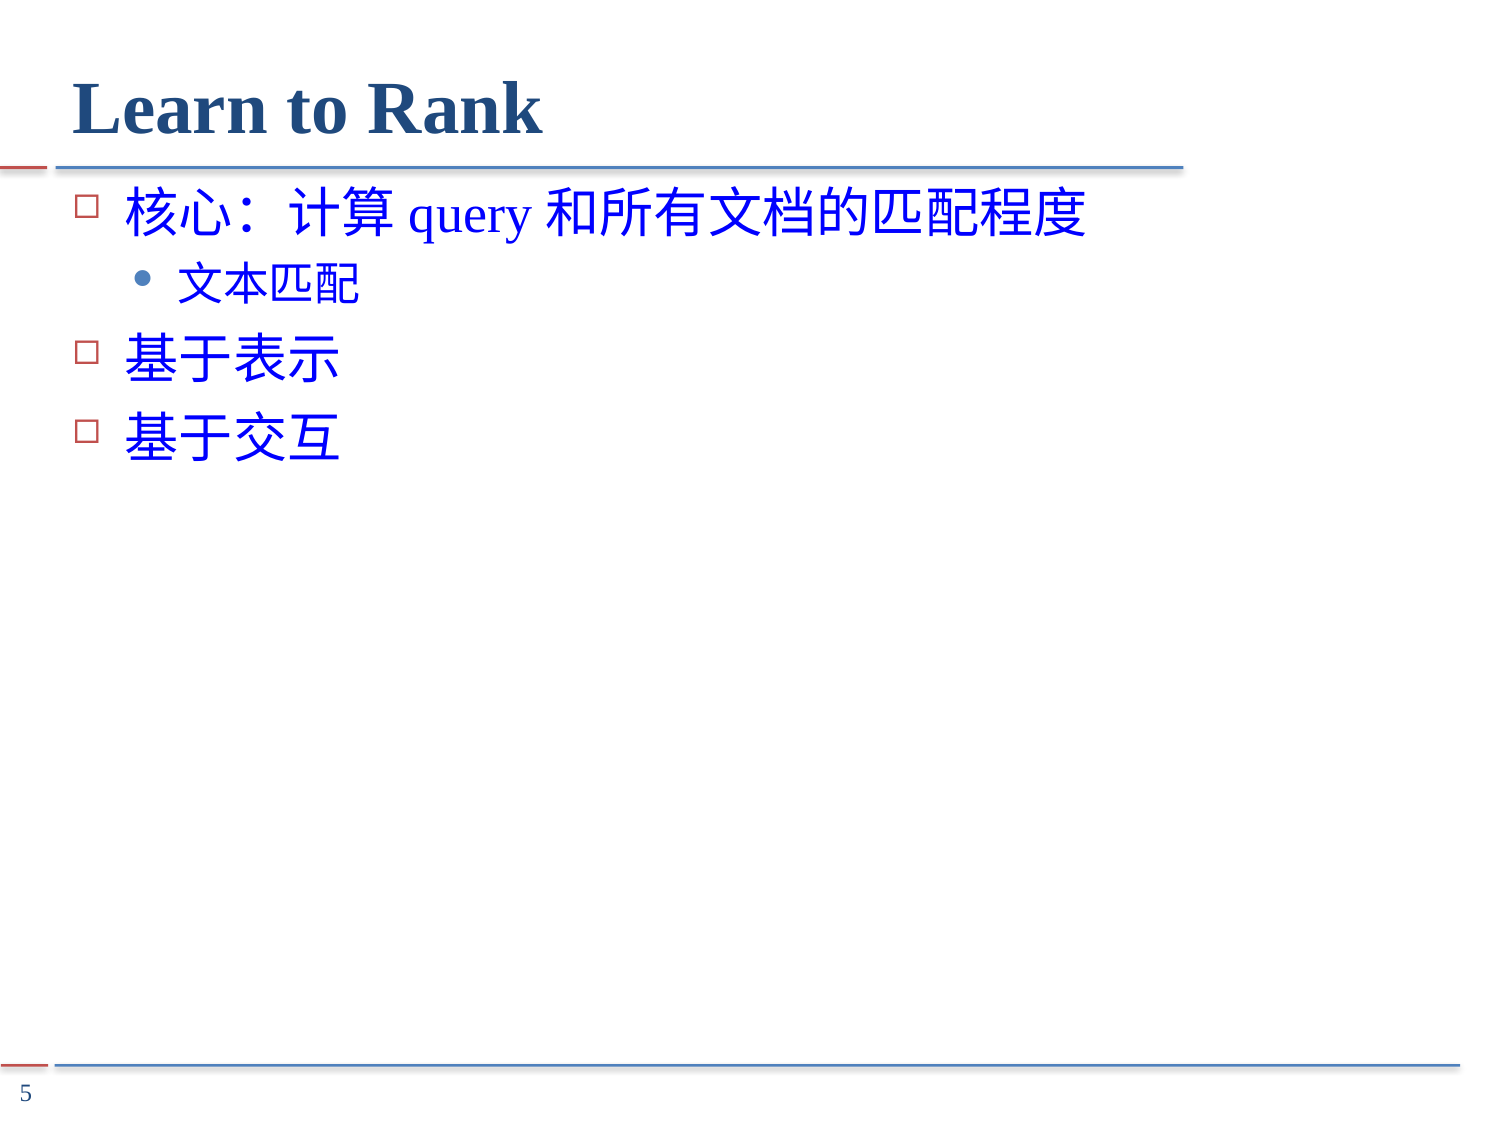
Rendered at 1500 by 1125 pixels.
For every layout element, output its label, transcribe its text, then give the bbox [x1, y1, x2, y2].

title Learn to Rank [57, 26, 1171, 157]
list 核心：计算query和所有文档的匹配程度 文本匹配 基于表示 基于交互 [57, 170, 1438, 1028]
slide_number 5 [3, 1070, 48, 1113]
